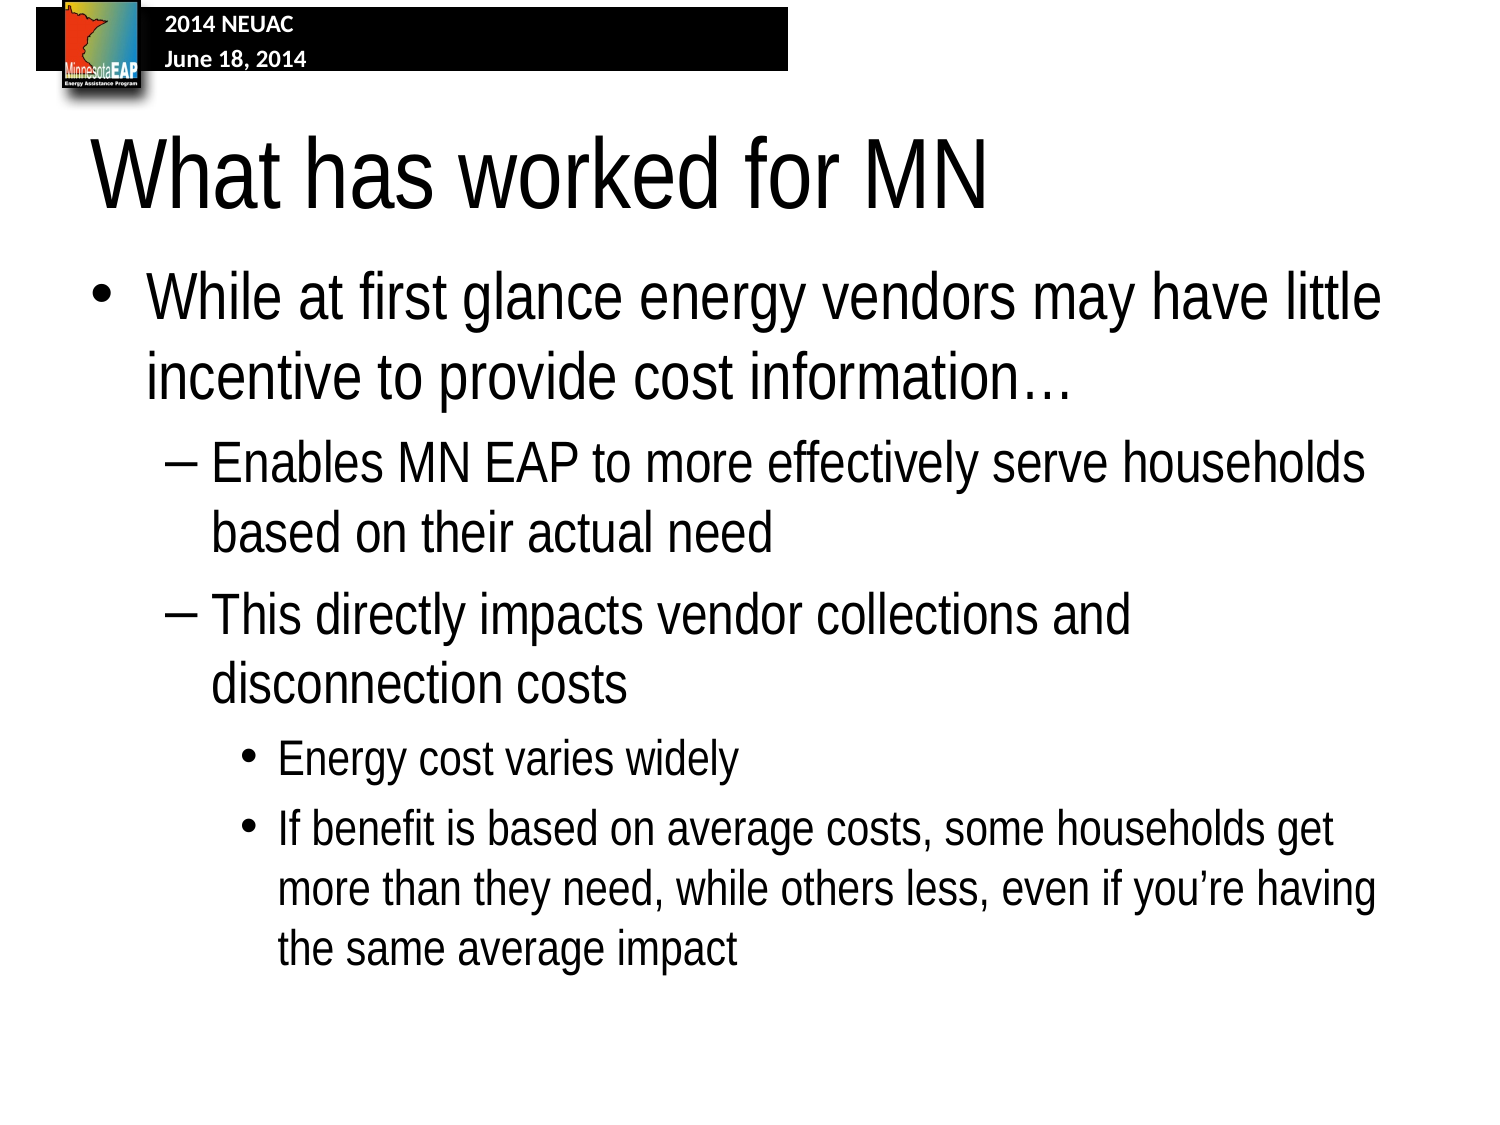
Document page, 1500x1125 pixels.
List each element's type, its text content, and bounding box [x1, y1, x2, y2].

picture [62, 0, 141, 88]
list While at first glance energy vendors may have little incentive to provide cost information… Enables MN EAP to more effectively serve households based on their actual need This directly impacts vendor collections and disconnection costs Energy cost varies widely If benefit is based on average costs, some households get more than they need, while others less, even if you’re having the same average impact [75, 245, 1425, 1038]
title What has worked for MN [75, 75, 1425, 245]
